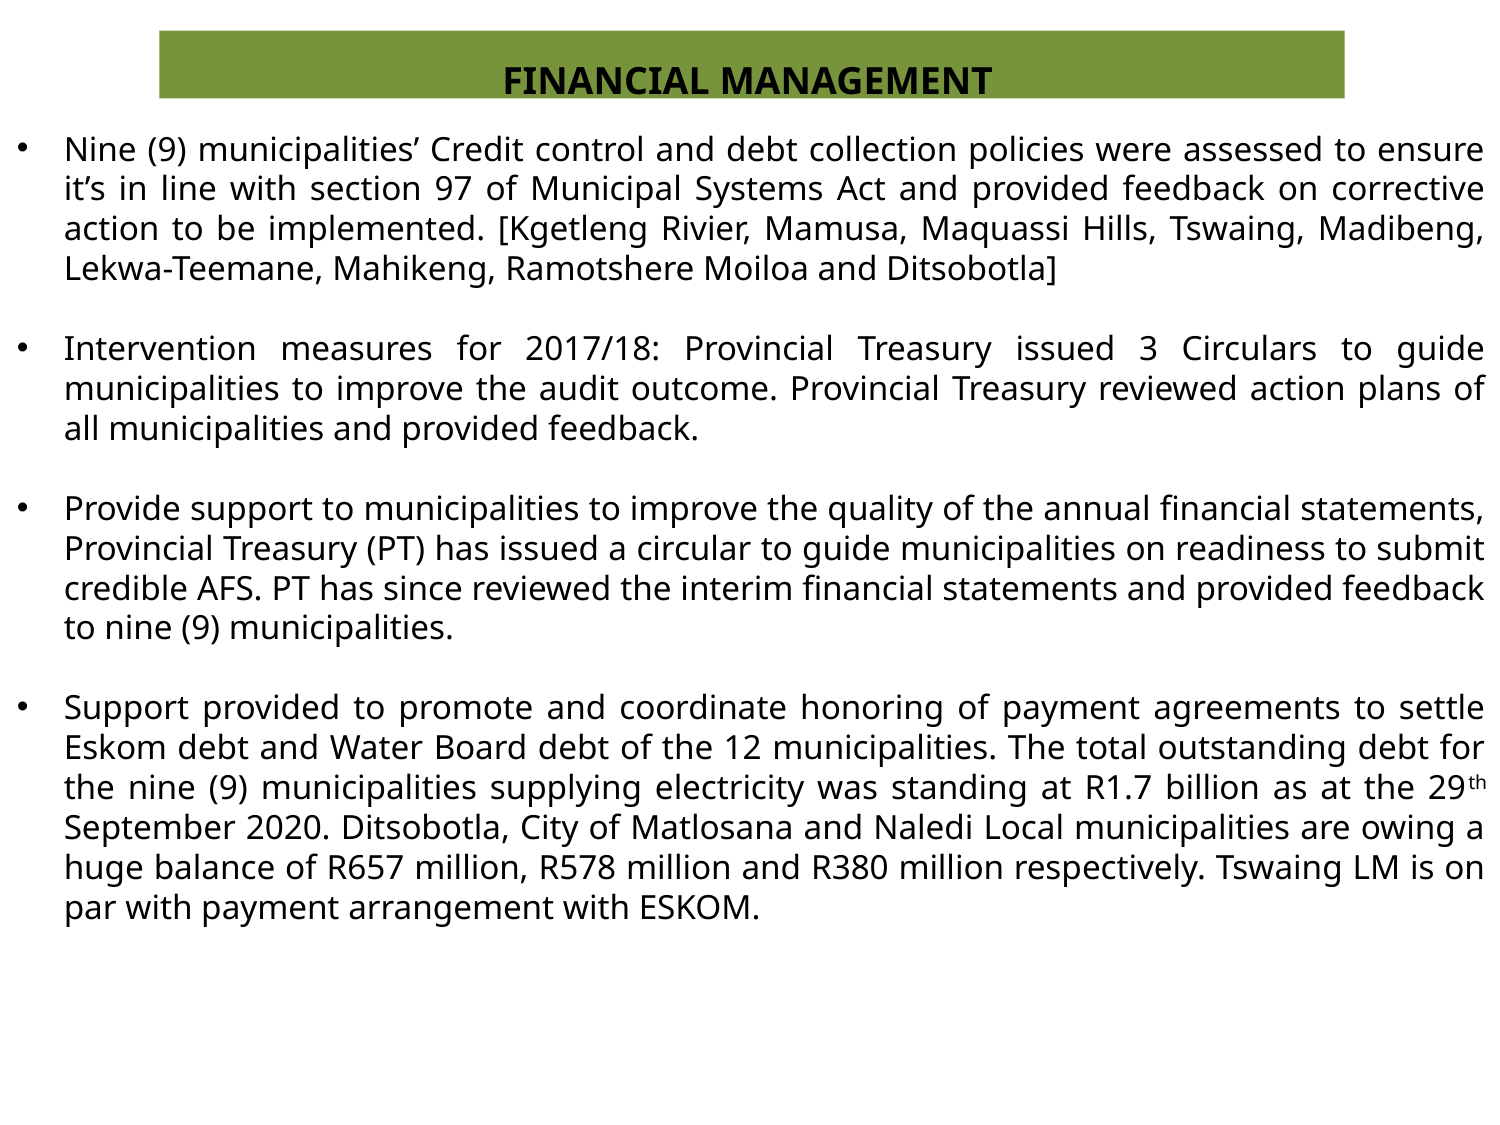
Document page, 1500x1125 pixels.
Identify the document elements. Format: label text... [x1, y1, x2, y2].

text_box FINANCIAL MANAGEMENT [159, 30, 1345, 99]
text_box Nine (9) municipalities’ Credit control and debt collection policies were assessed to ensure it’s in line with section 97 of Municipal Systems Act and provided feedback on corrective action to be implemented. [Kgetleng Rivier, Mamusa, Maquassi Hills, Tswaing, Madibeng, Lekwa-Teemane, Mahikeng, Ramotshere Moiloa and Ditsobotla] Intervention measures for 2017/18: Provincial Treasury issued 3 Circulars to guide municipalities to improve the audit outcome. Provincial Treasury reviewed action plans of all municipalities and provided feedback. Provide support to municipalities to improve the quality of the annual financial statements, Provincial Treasury (PT) has issued a circular to guide municipalities on readiness to submit credible AFS. PT has since reviewed the interim financial statements and provided feedback to nine (9) municipalities. Support provided to promote and coordinate honoring of payment agreements to settle Eskom debt and Water Board debt of the 12 municipalities. The total outstanding debt for the nine (9) municipalities supplying electricity was standing at R1.7 billion as at the 29th September 2020. Ditsobotla, City of Matlosana and Naledi Local municipalities are owing a huge balance of R657 million, R578 million and R380 million respectively. Tswaing LM is on par with payment arrangement with ESKOM. [2, 120, 1500, 1125]
